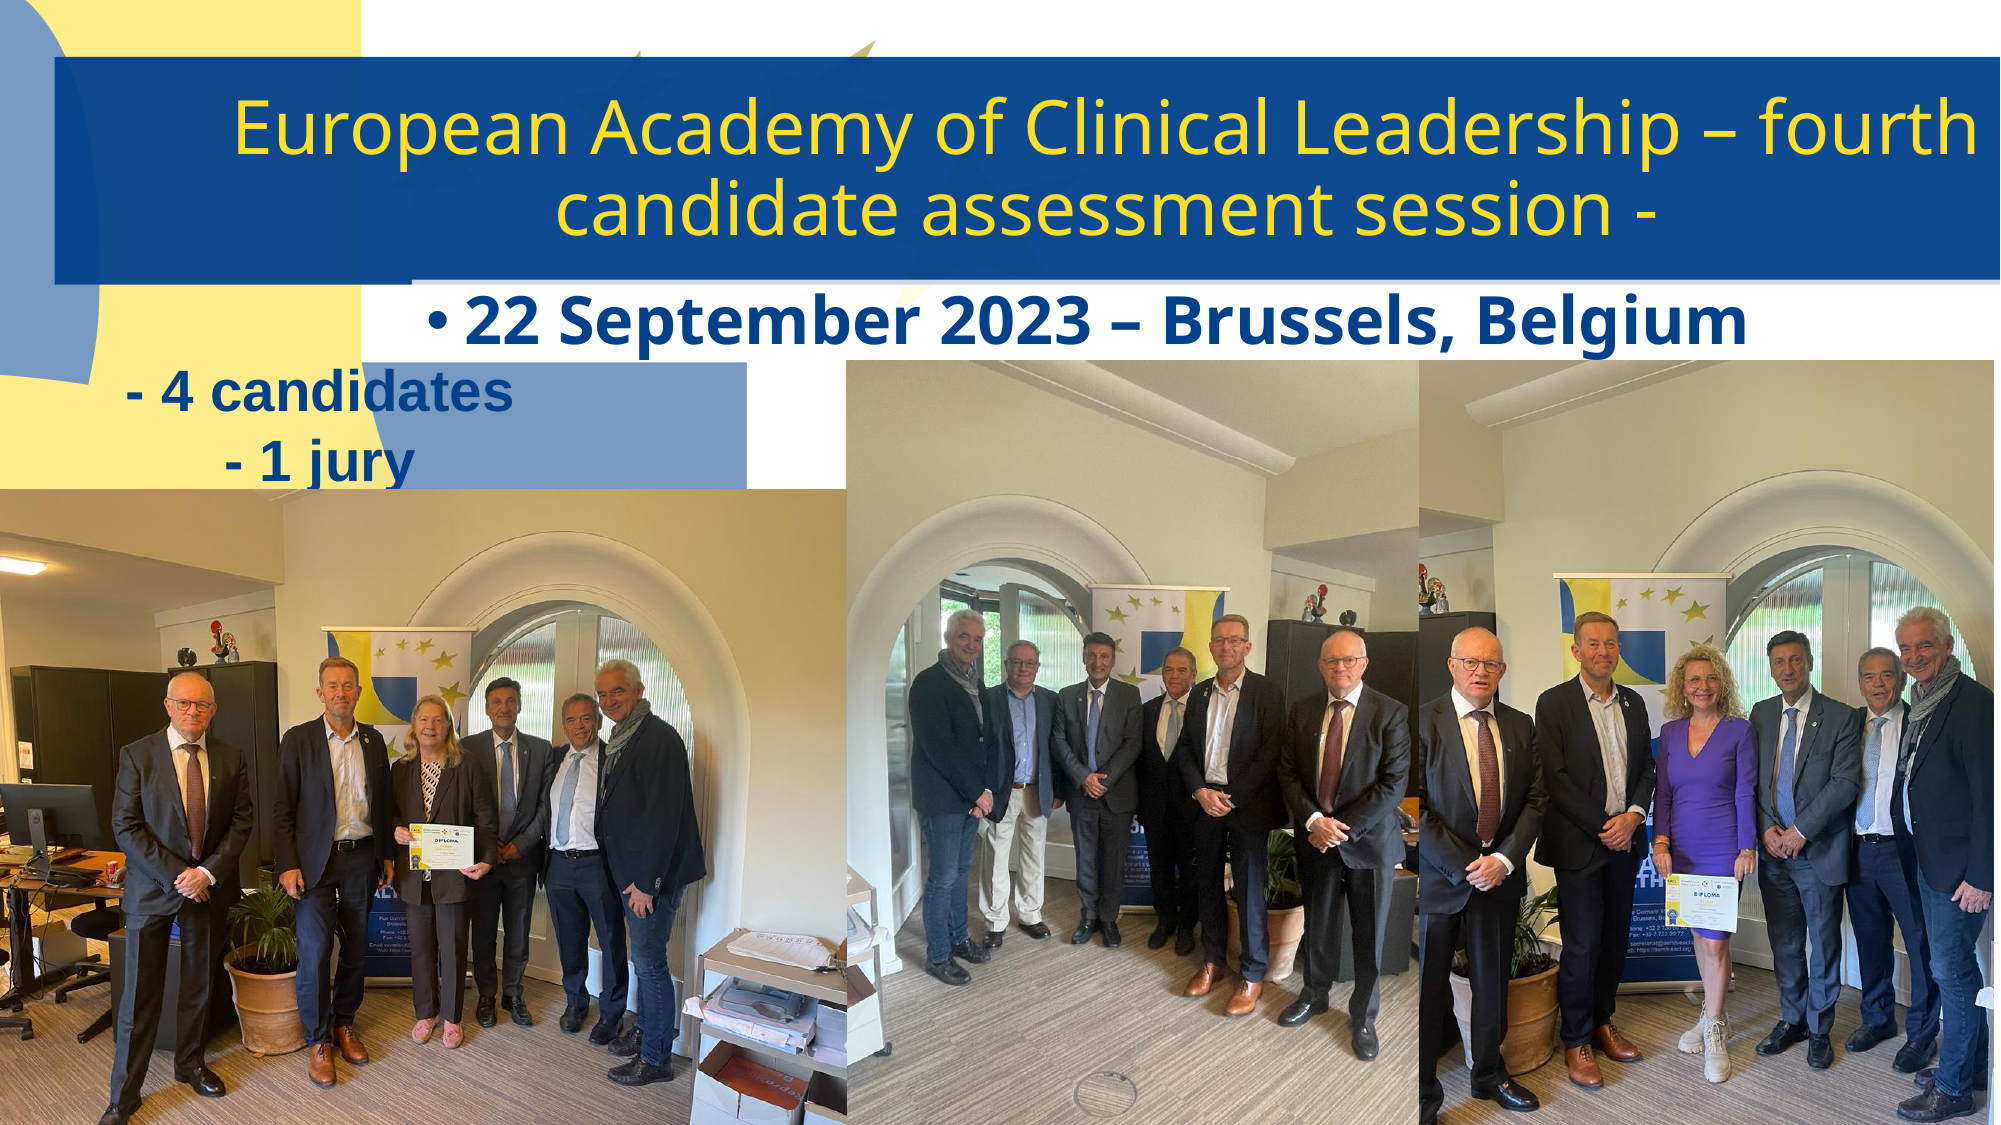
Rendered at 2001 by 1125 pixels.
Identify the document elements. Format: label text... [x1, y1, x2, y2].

list 22 September 2023 – Brussels, Belgium [411, 279, 2000, 361]
text_box - 4 candidates - 1 jury [20, 345, 621, 489]
title European Academy of Clinical Leadership – fourth candidate assessment session - [54, 56, 2000, 285]
picture [0, 360, 1994, 1125]
